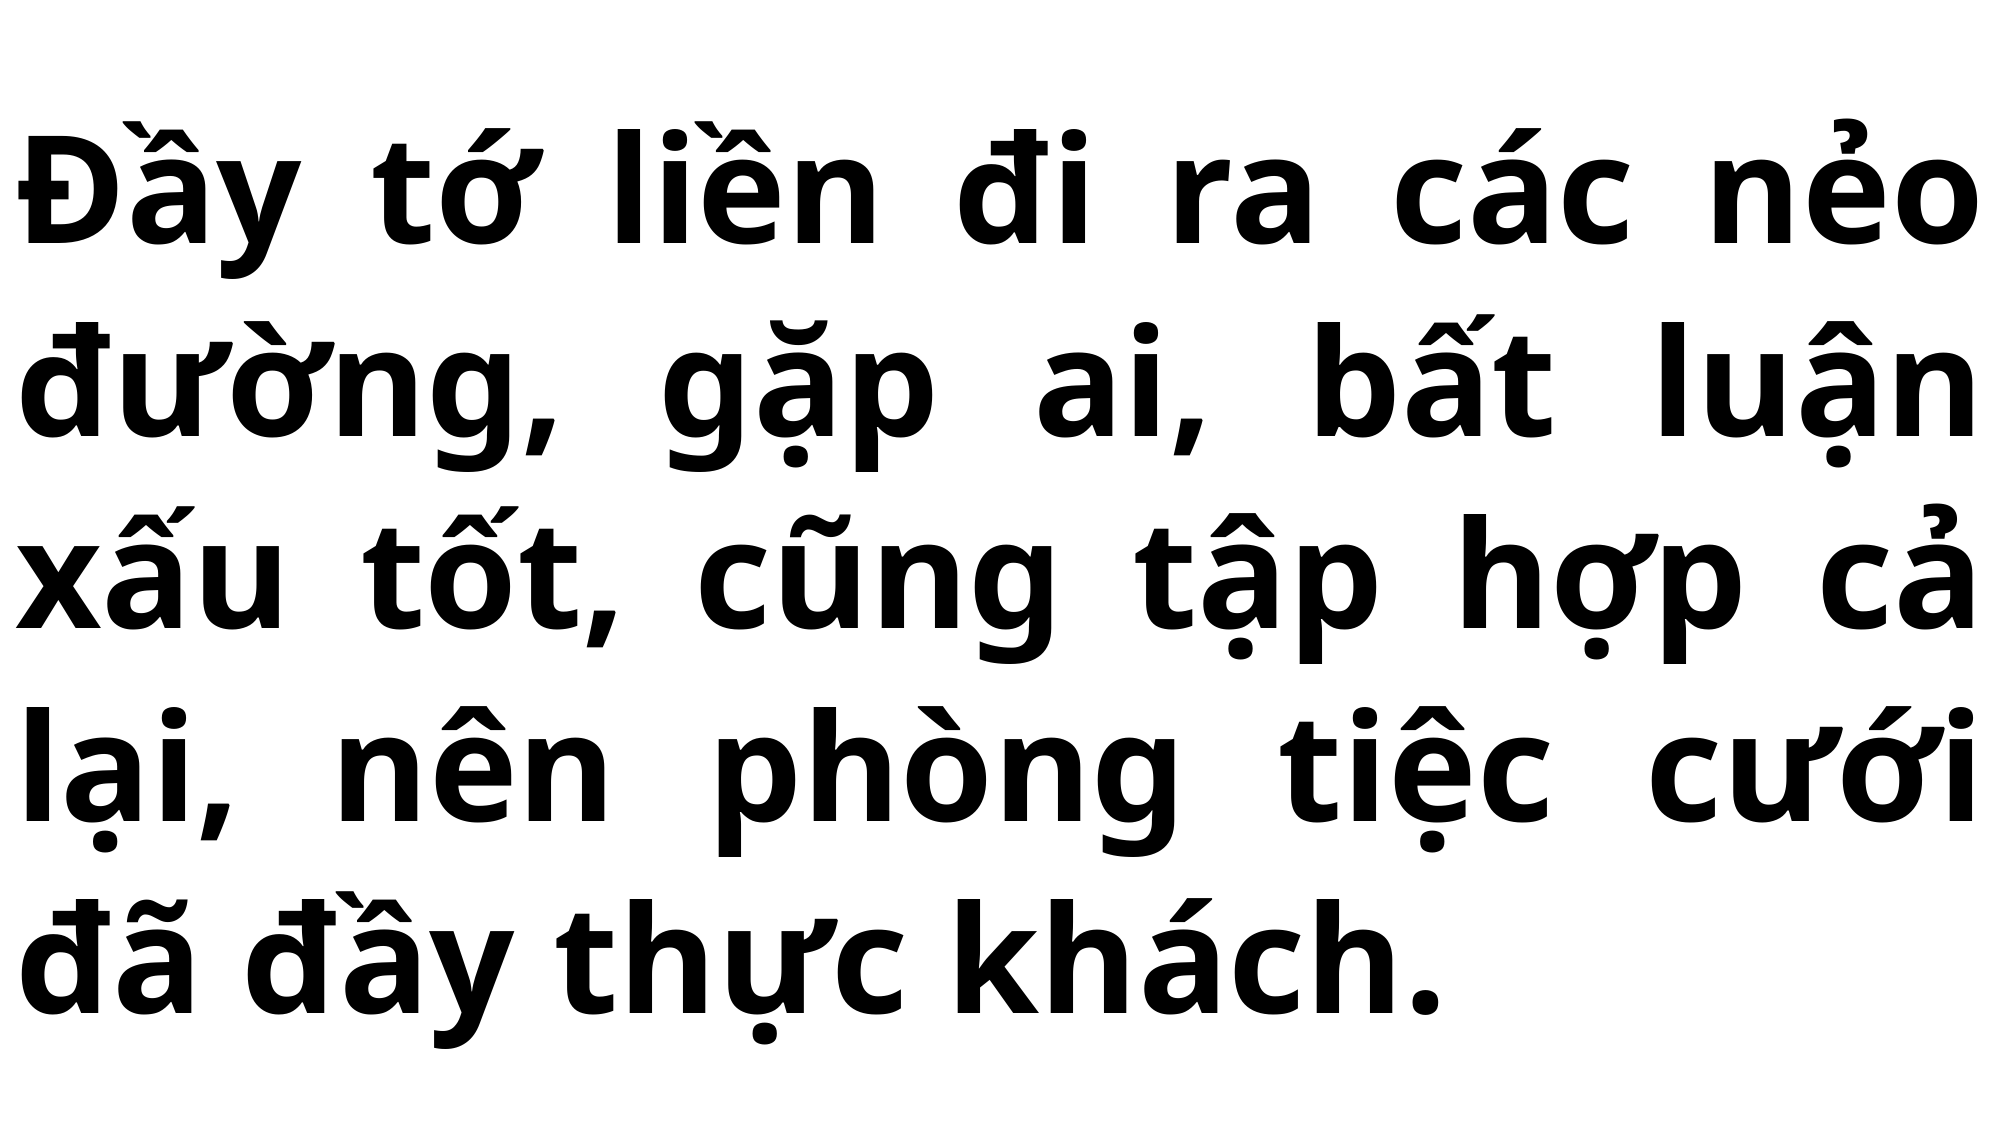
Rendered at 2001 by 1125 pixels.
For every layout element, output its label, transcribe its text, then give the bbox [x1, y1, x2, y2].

title Đầy tớ liền đi ra các nẻo đường, gặp ai, bất luận xấu tốt, cũng tập hợp cả lại, nên phòng tiệc cưới đã đầy thực khách. [0, 0, 2000, 1125]
